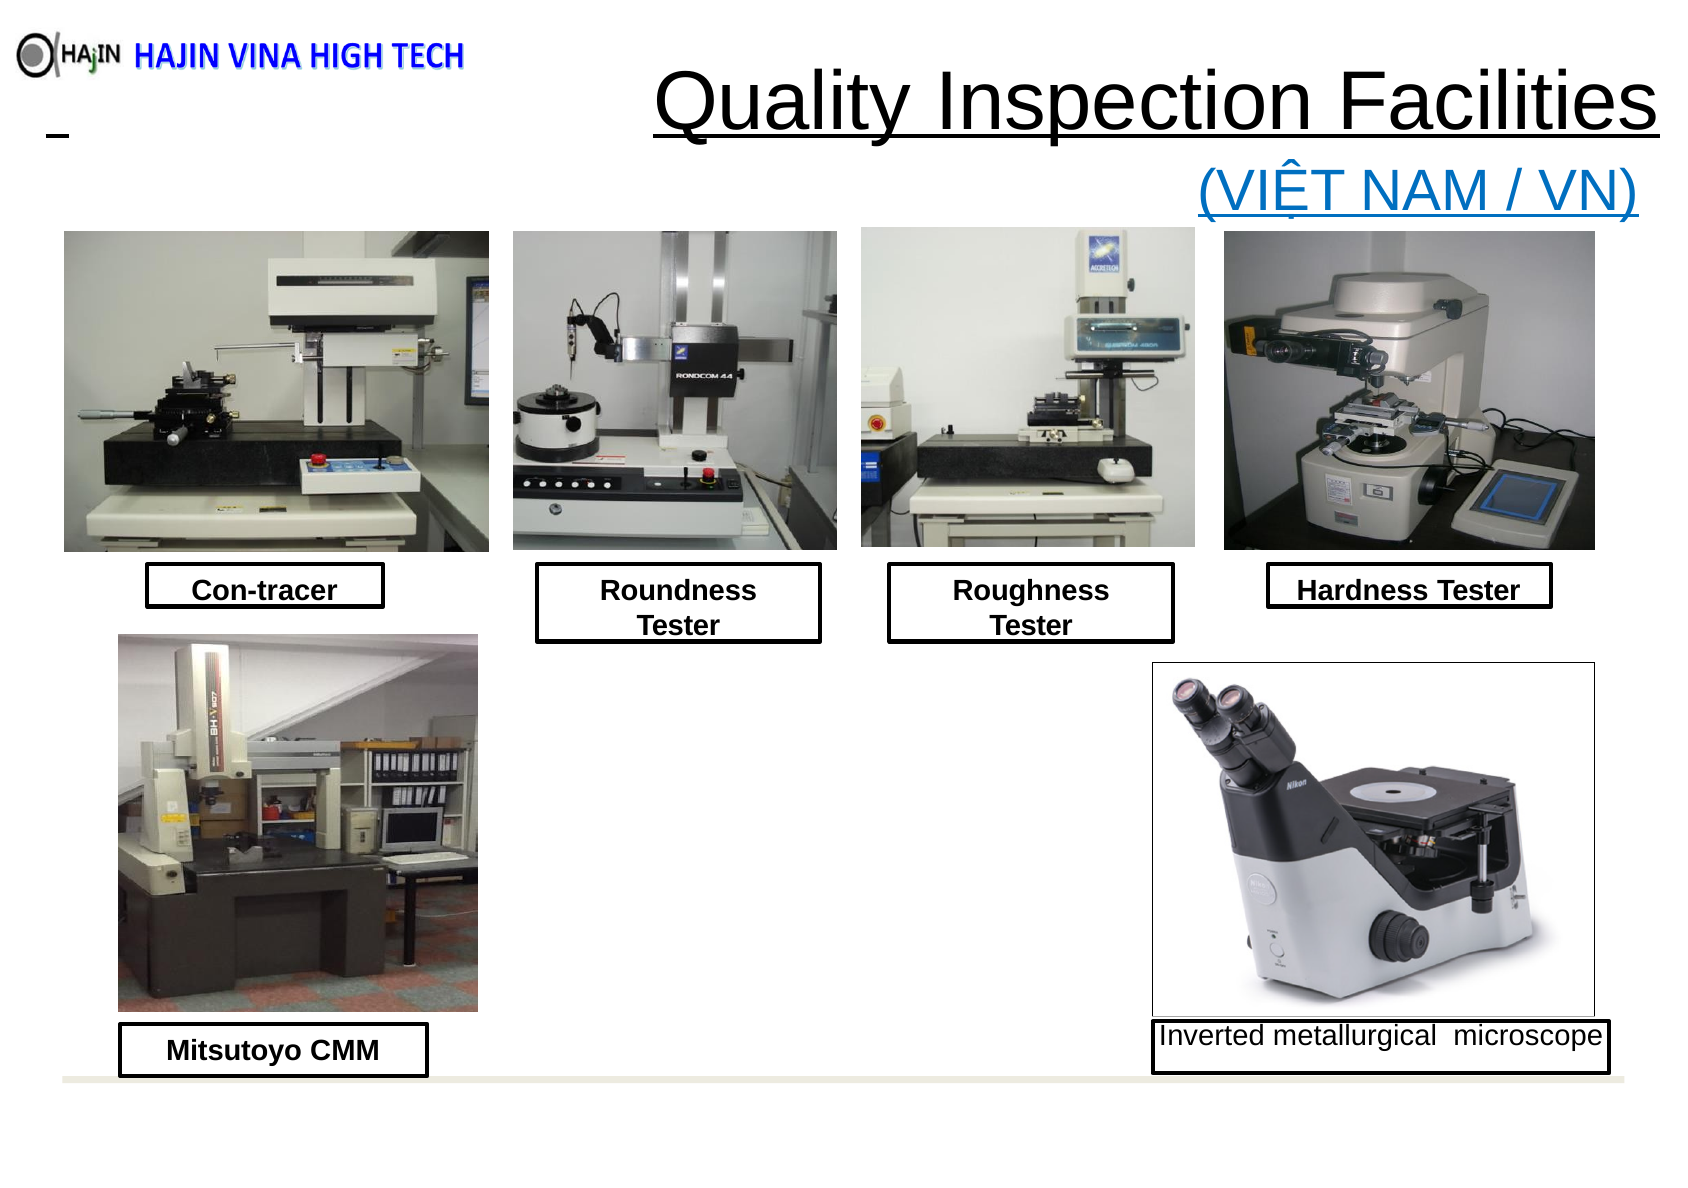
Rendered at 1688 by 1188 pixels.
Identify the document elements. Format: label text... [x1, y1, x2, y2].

picture [0, 5, 482, 95]
text_box Hardness Tester [1267, 564, 1552, 607]
text_box Roundness Tester [536, 564, 821, 642]
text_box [117, 1021, 430, 1079]
picture [1152, 662, 1596, 1016]
title Quality Inspection Facilities (VIỆT NAM / VN) [19, 47, 1668, 248]
picture [1223, 231, 1596, 551]
picture [64, 231, 490, 552]
text_box Roughness Tester [889, 564, 1174, 642]
picture [118, 634, 478, 1012]
text_box [889, 642, 1174, 652]
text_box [1130, 1016, 1632, 1074]
text_box Con-tracer [147, 564, 384, 607]
picture [861, 226, 1195, 547]
picture [512, 231, 837, 551]
